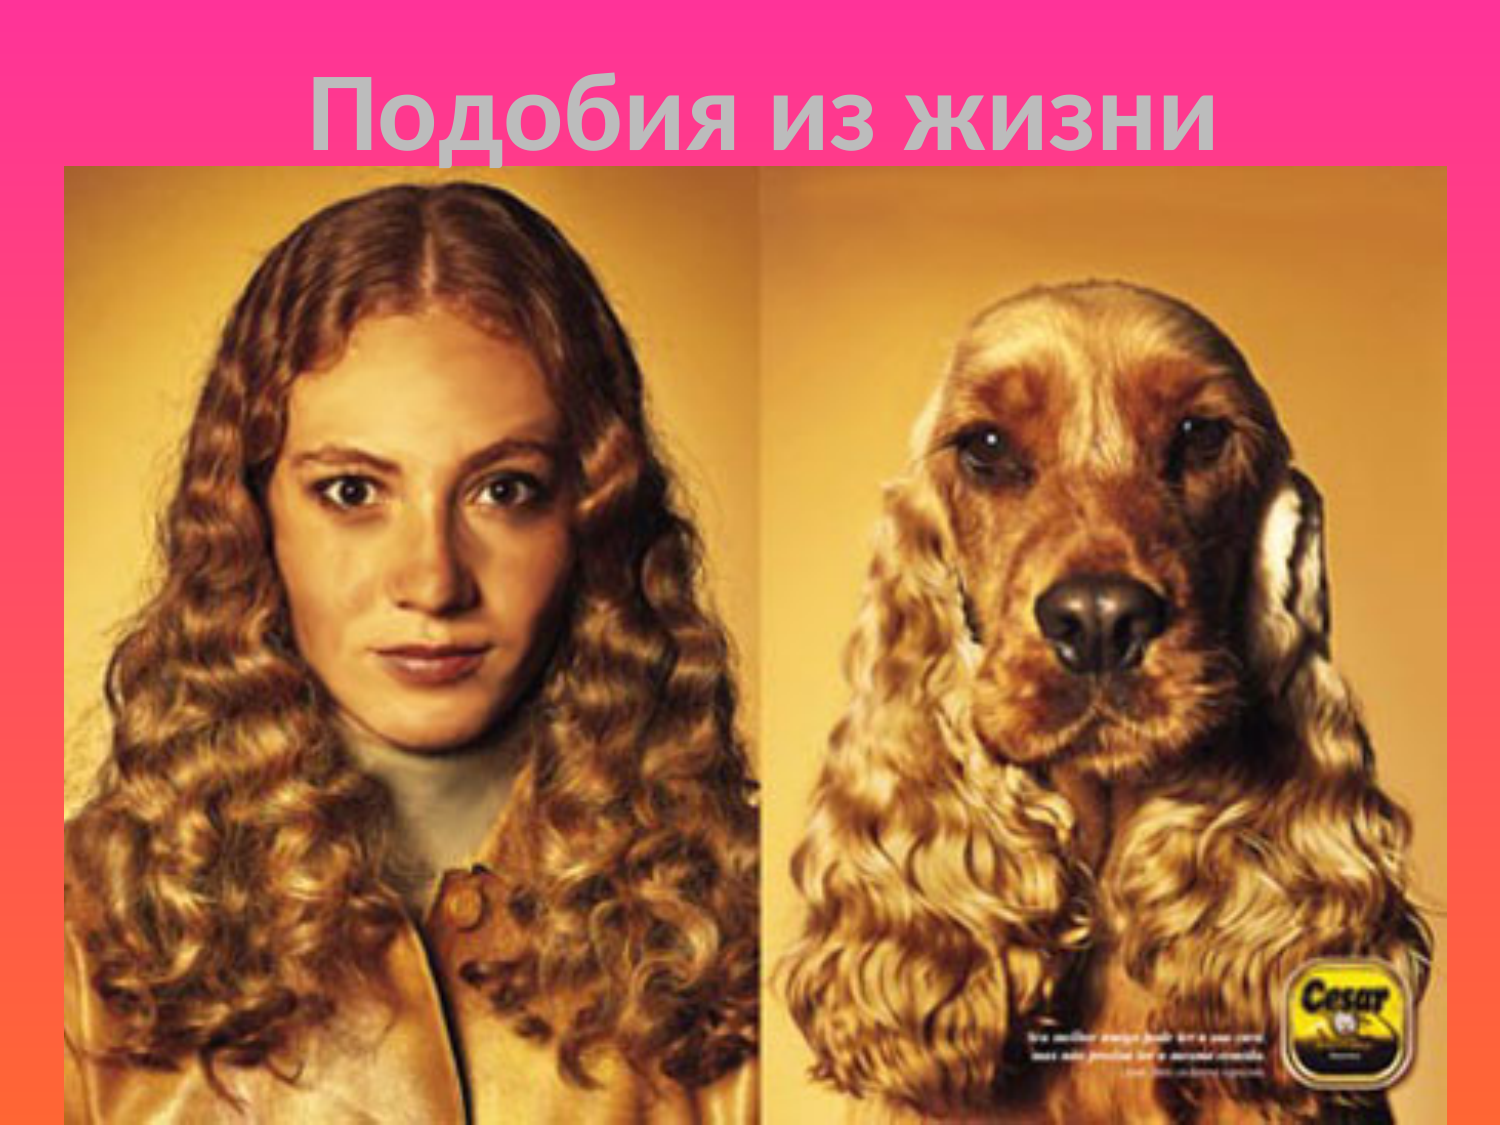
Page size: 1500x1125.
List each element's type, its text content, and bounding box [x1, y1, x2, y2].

text_box Подобия из жизни [292, 30, 1236, 165]
picture [64, 166, 1448, 1125]
